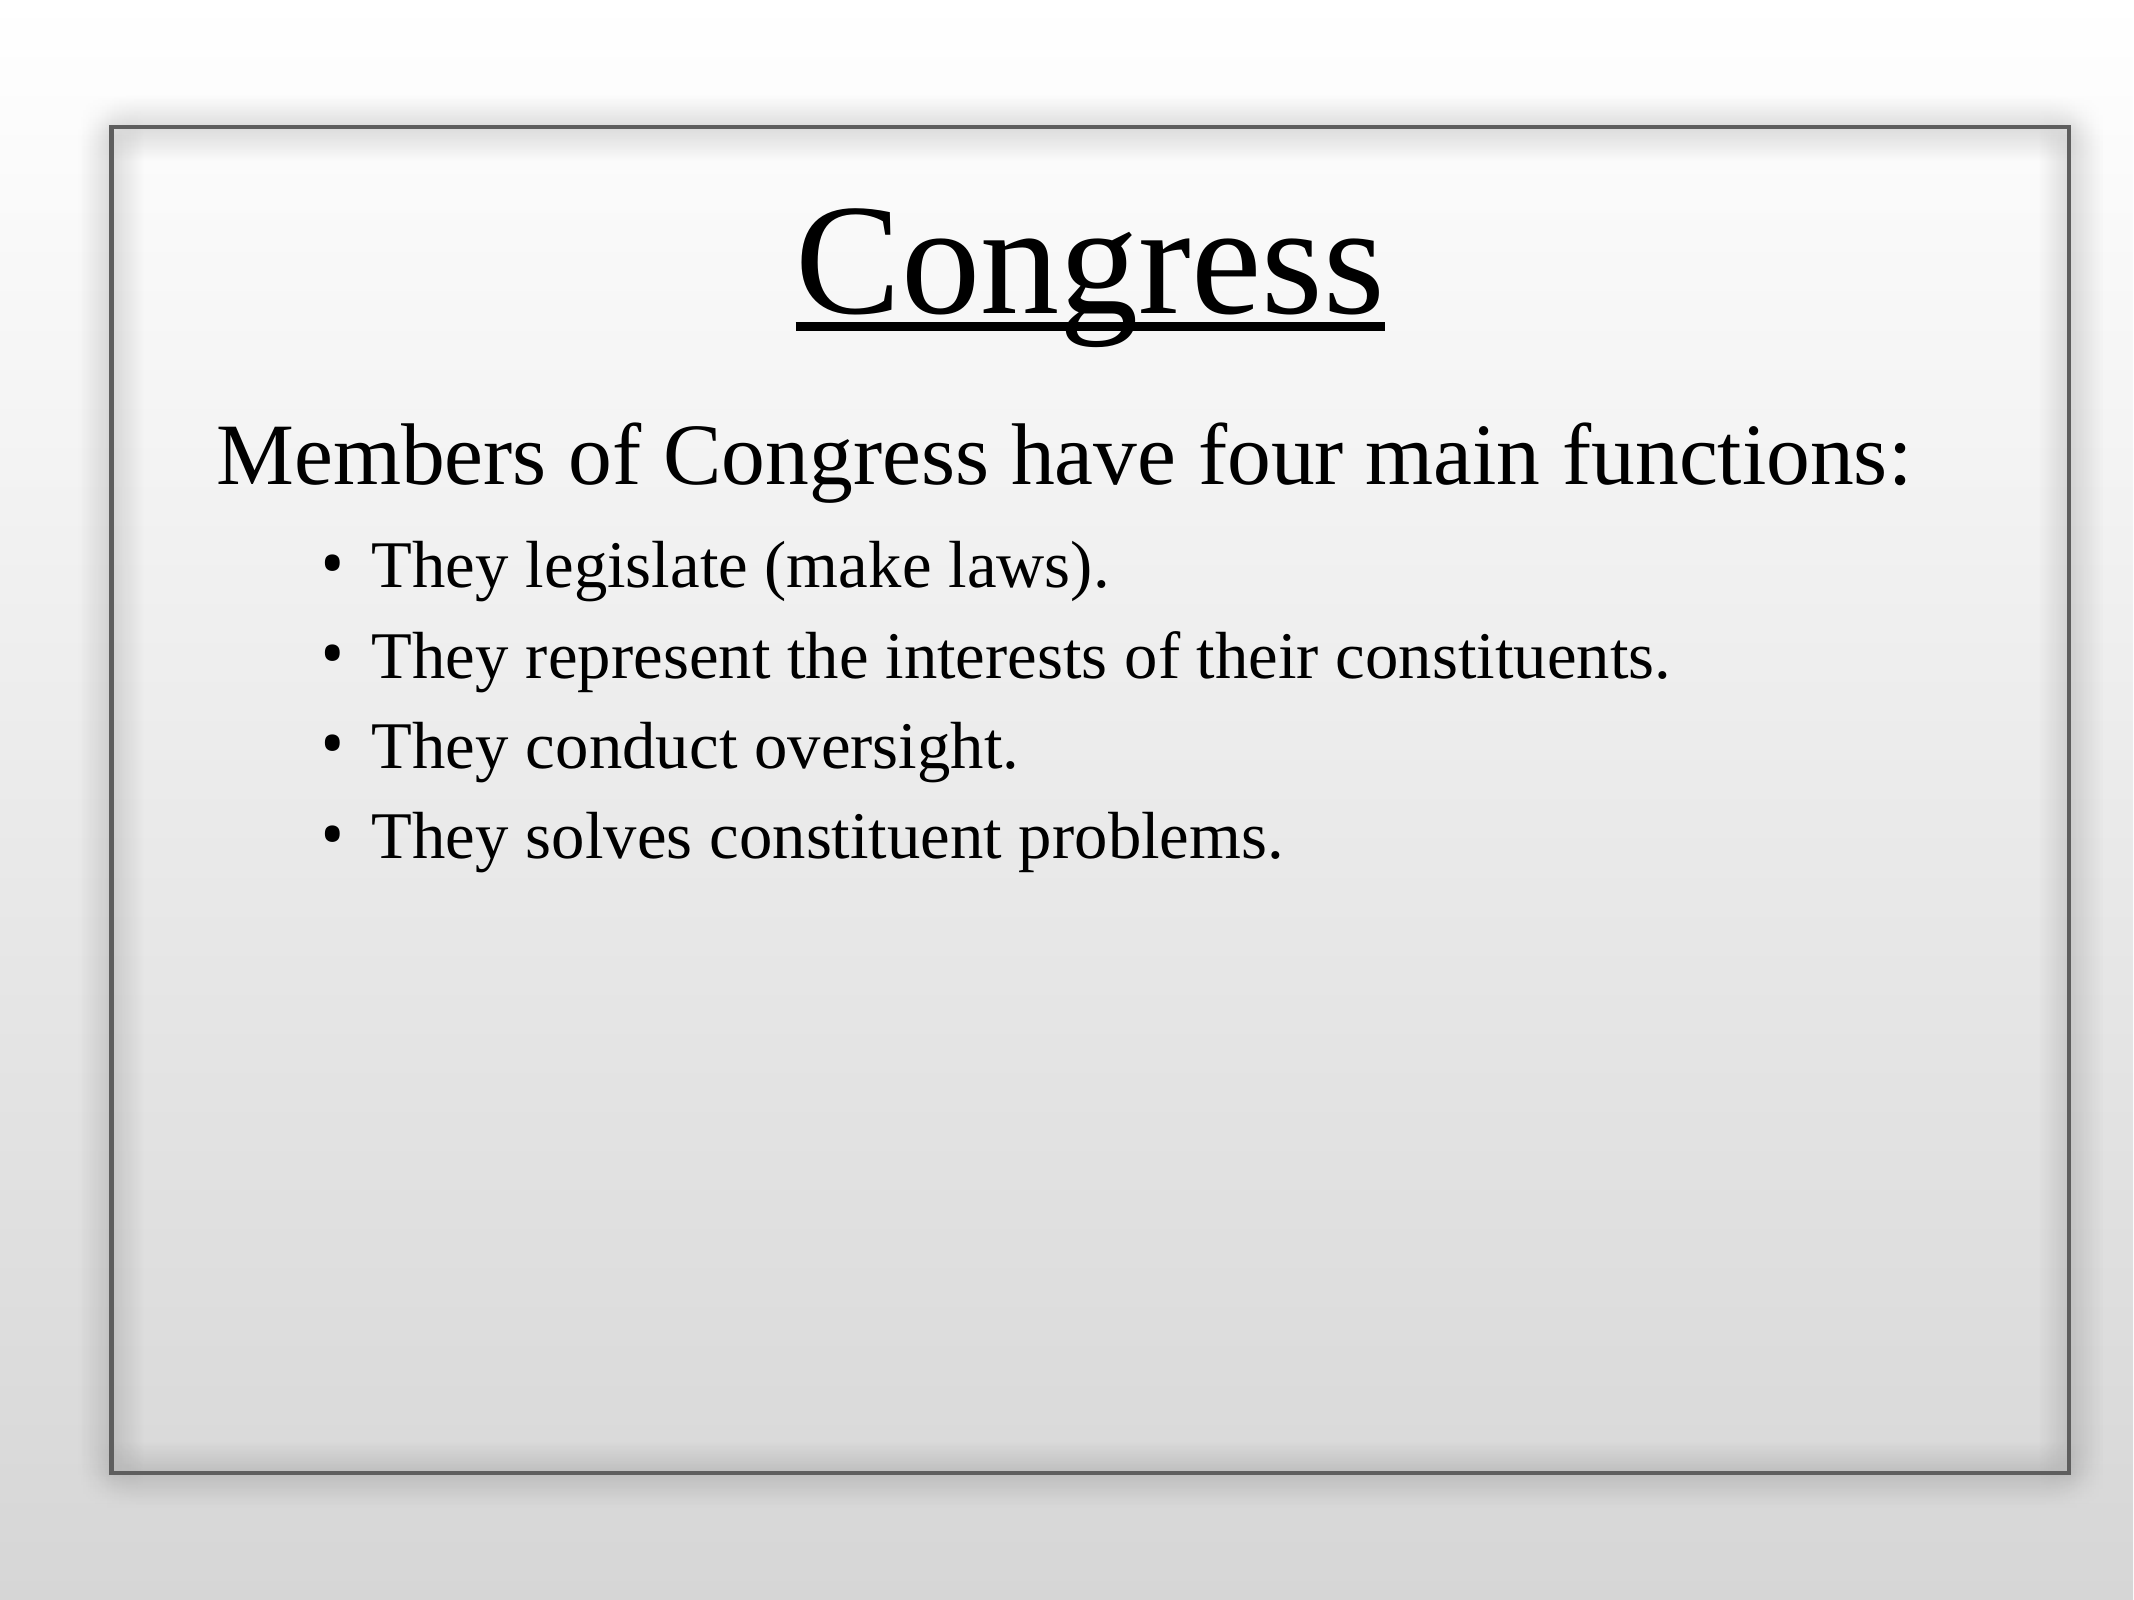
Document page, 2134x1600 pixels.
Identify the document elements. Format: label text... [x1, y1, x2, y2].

text_box Congress [787, 146, 1394, 354]
text_box [111, 127, 2070, 1473]
